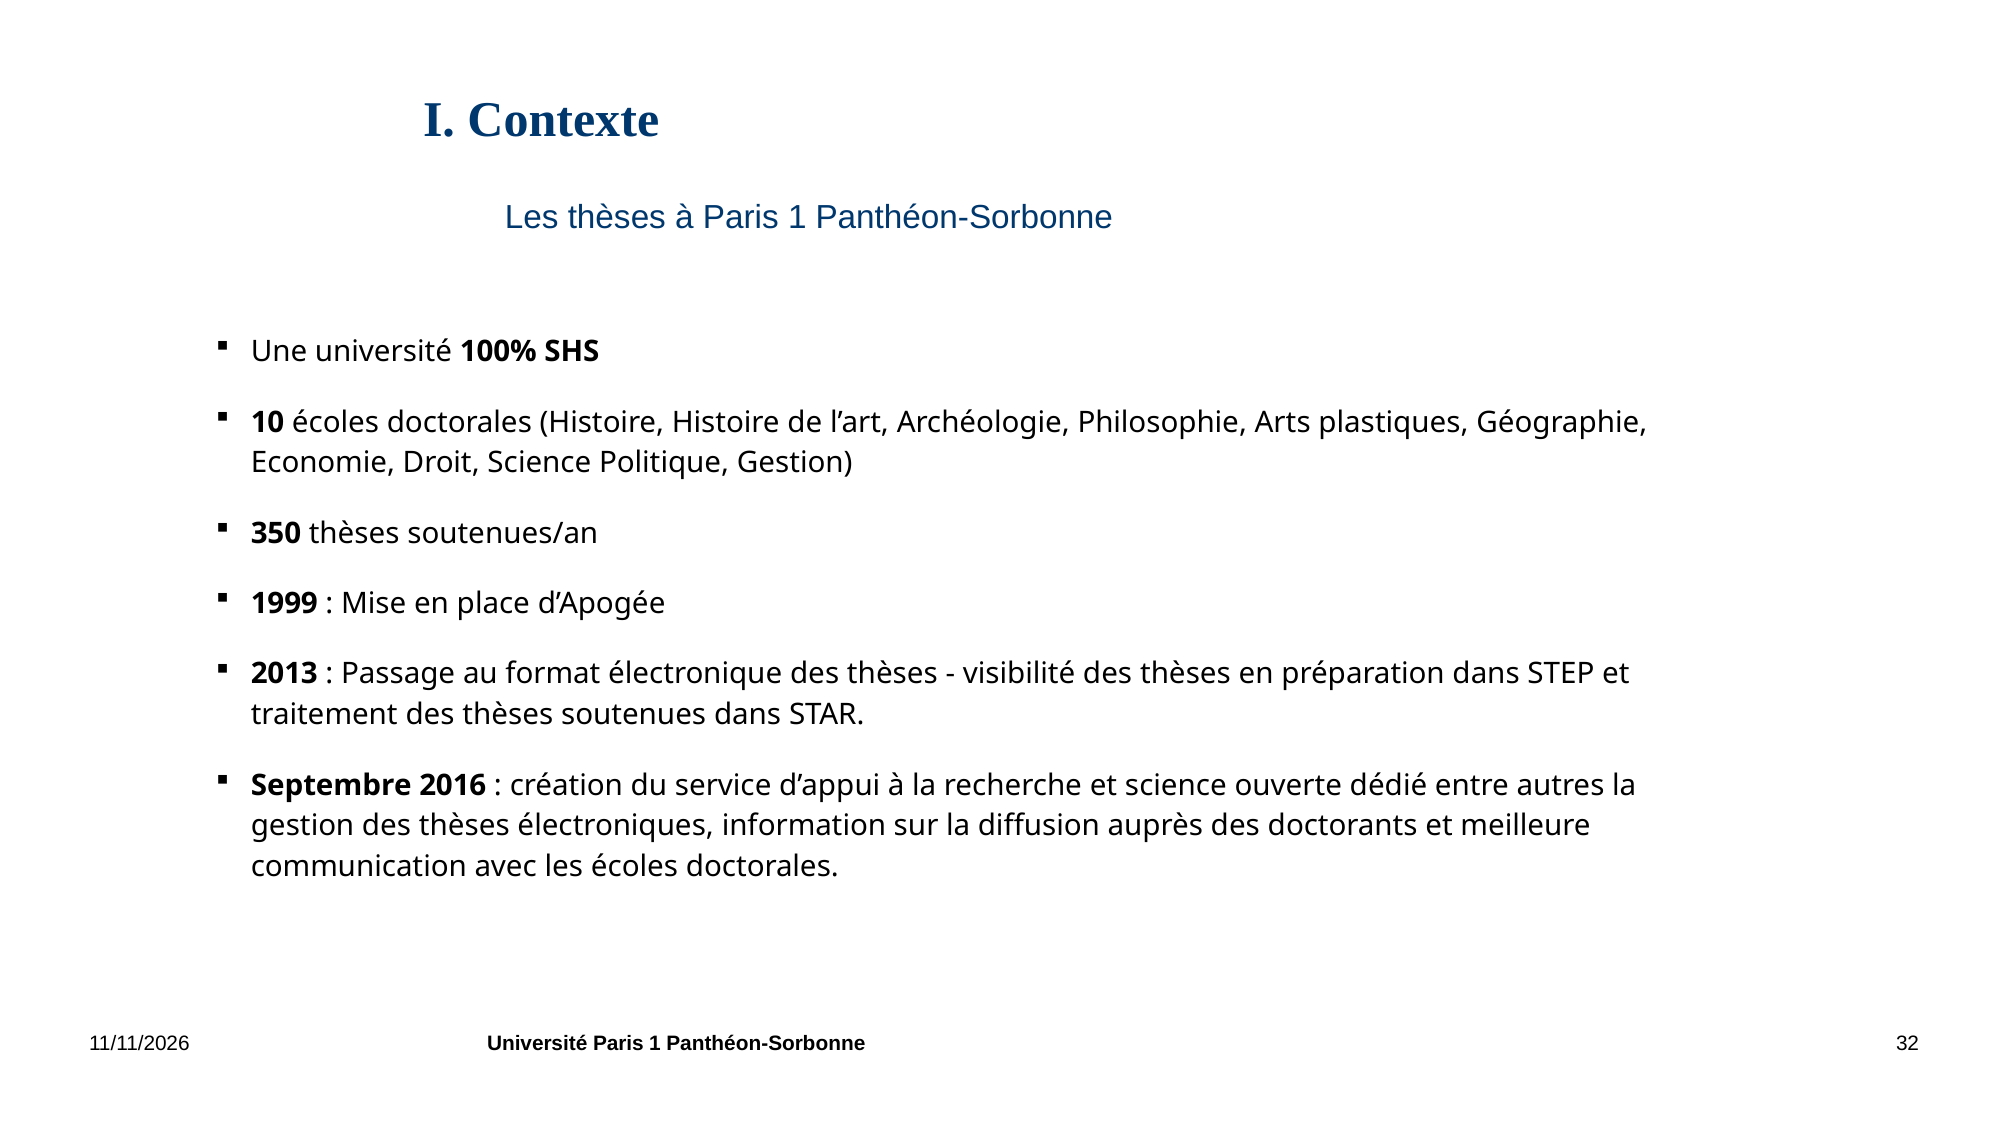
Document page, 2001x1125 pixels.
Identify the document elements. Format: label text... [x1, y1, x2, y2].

text_box Une université 100% SHS 10 écoles doctorales (Histoire, Histoire de l’art, Archéologie, Philosophie, Arts plastiques, Géographie, Economie, Droit, Science Politique, Gestion) 350 thèses soutenues/an 1999 : Mise en place d’Apogée 2013 : Passage au format électronique des thèses - visibilité des thèses en préparation dans STEP et traitement des thèses soutenues dans STAR. Septembre 2016 : création du service d’appui à la recherche et science ouverte dédié entre autres la gestion des thèses électroniques, information sur la diffusion auprès des doctorants et meilleure communication avec les écoles doctorales. [201, 319, 1756, 894]
text_box Les thèses à Paris 1 Panthéon-Sorbonne [489, 192, 1400, 278]
title I. Contexte [408, 85, 1963, 153]
